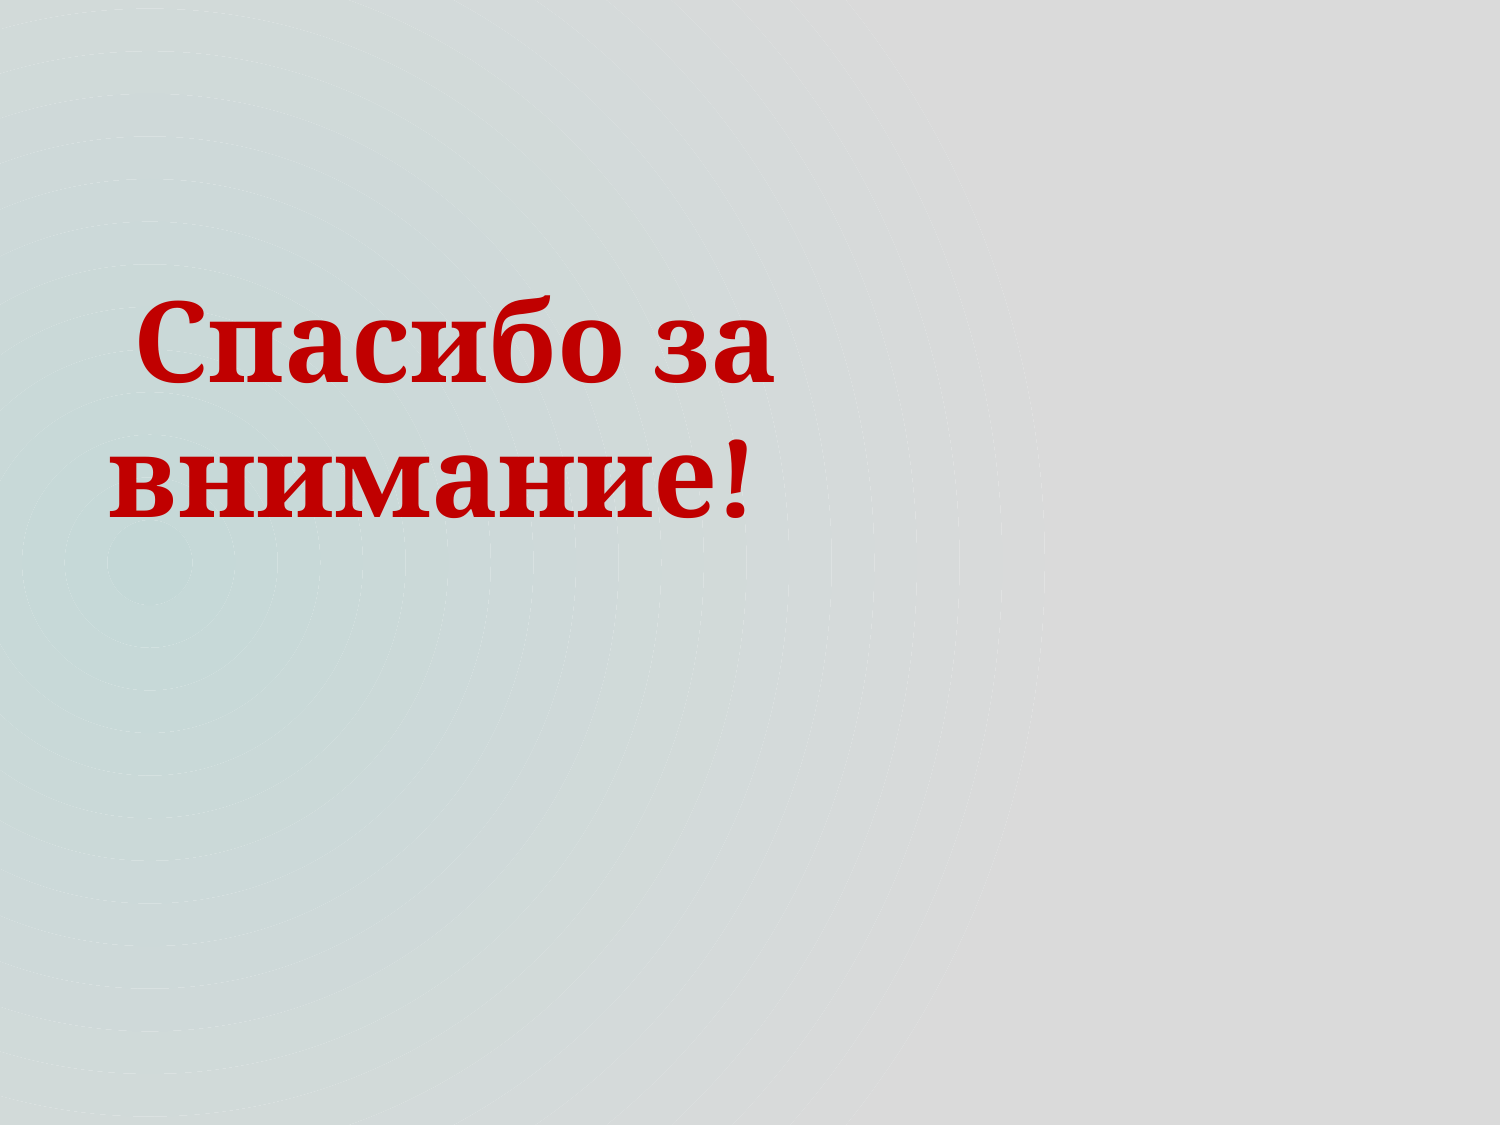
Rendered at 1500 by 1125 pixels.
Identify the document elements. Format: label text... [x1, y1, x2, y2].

list Спасибо за внимание! [75, 262, 1424, 1050]
